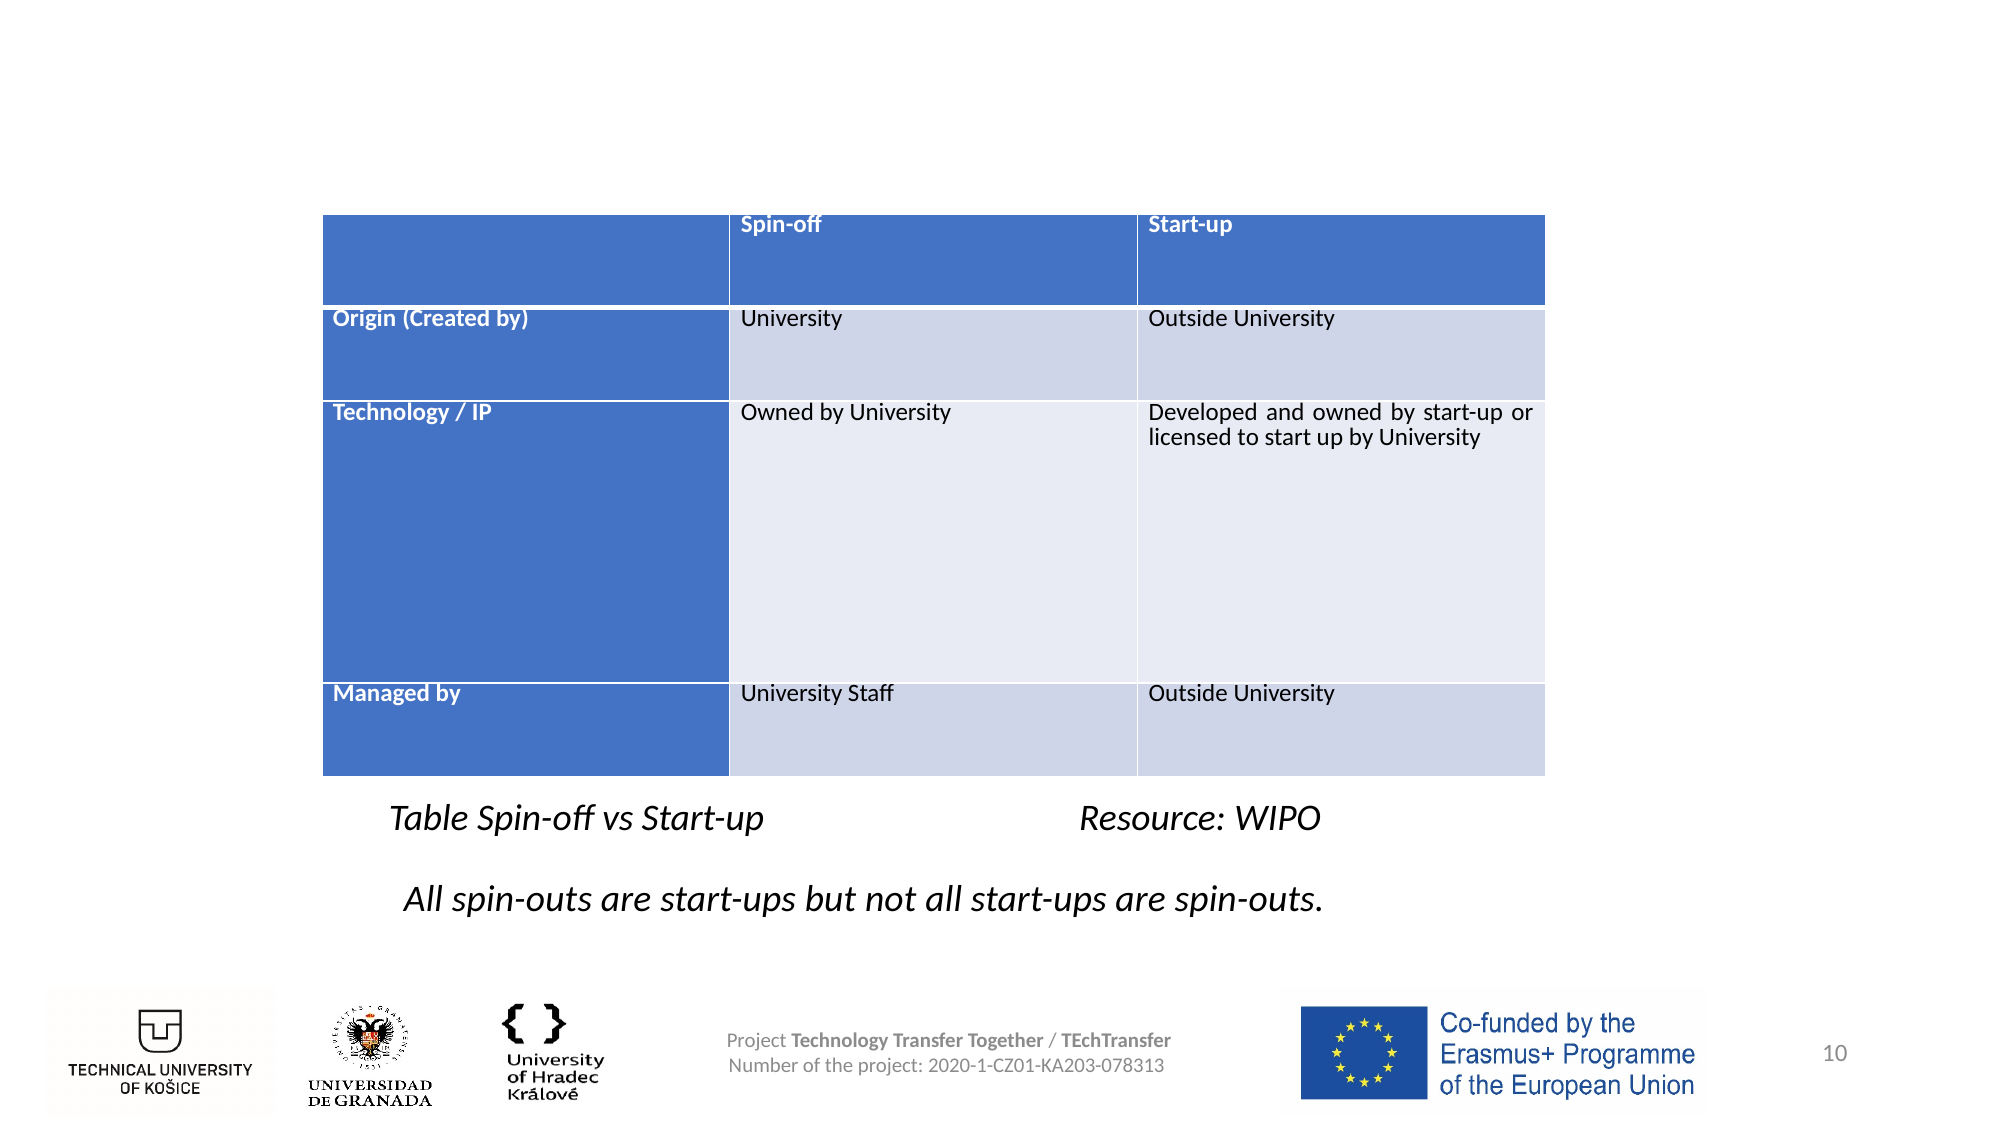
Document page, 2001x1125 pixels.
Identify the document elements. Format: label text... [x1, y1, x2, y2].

table_cell Owned by University [730, 402, 1137, 682]
table_cell University [730, 310, 1137, 400]
table_header [323, 215, 729, 305]
footer Project Technology Transfer Together / TEchTransfer Number of the project: 2020-1-CZ01-KA203-078313 [662, 1022, 1236, 1082]
table_cell Technology / IP [323, 402, 729, 682]
table_cell Origin (Created by) [323, 310, 729, 400]
picture [45, 987, 275, 1116]
text_box All spin-outs are start-ups but not all start-ups are spin-outs. [389, 862, 1342, 927]
table_header Spin-off [730, 215, 1137, 305]
table_cell Outside University [1138, 684, 1545, 776]
table_cell Developed and owned by start-up or licensed to start up by University [1138, 402, 1545, 682]
table_cell Outside University [1138, 310, 1545, 400]
table_header Start-up [1138, 215, 1545, 305]
picture [294, 987, 444, 1116]
picture [1280, 987, 1706, 1116]
text_box Table Spin-off vs Start-up Resource: WIPO [365, 785, 1366, 845]
slide_number 10 [1729, 1021, 1863, 1082]
table_cell University Staff [730, 684, 1137, 776]
table_cell Managed by [323, 684, 729, 776]
picture [480, 987, 625, 1116]
